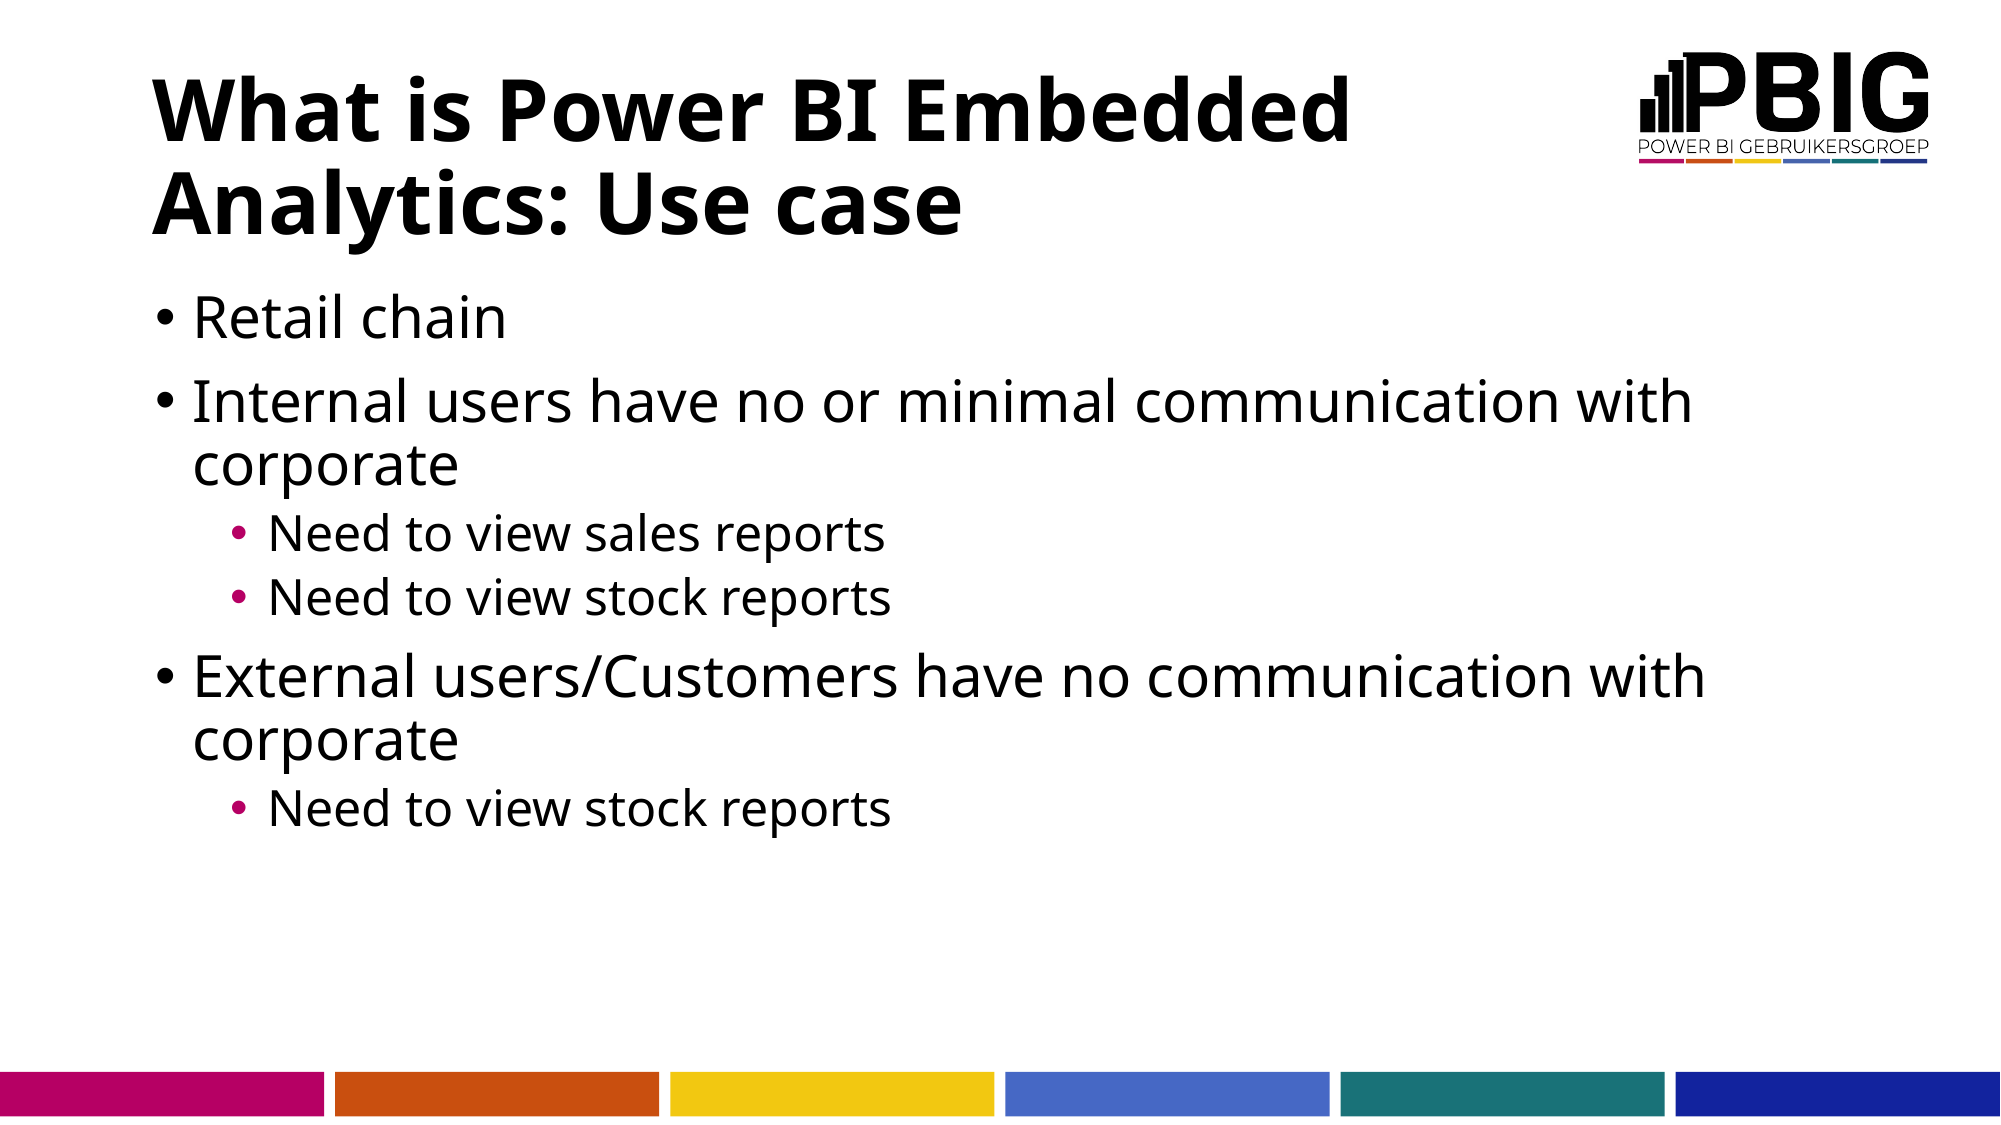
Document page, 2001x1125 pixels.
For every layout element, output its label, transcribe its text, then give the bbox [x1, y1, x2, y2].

list Retail chain Internal users have no or minimal communication with corporate Need to view sales reports Need to view stock reports External users/Customers have no communication with corporate Need to view stock reports [139, 280, 1865, 1039]
picture [1637, 36, 1932, 169]
title What is Power BI Embedded Analytics: Use case [137, 59, 1594, 262]
